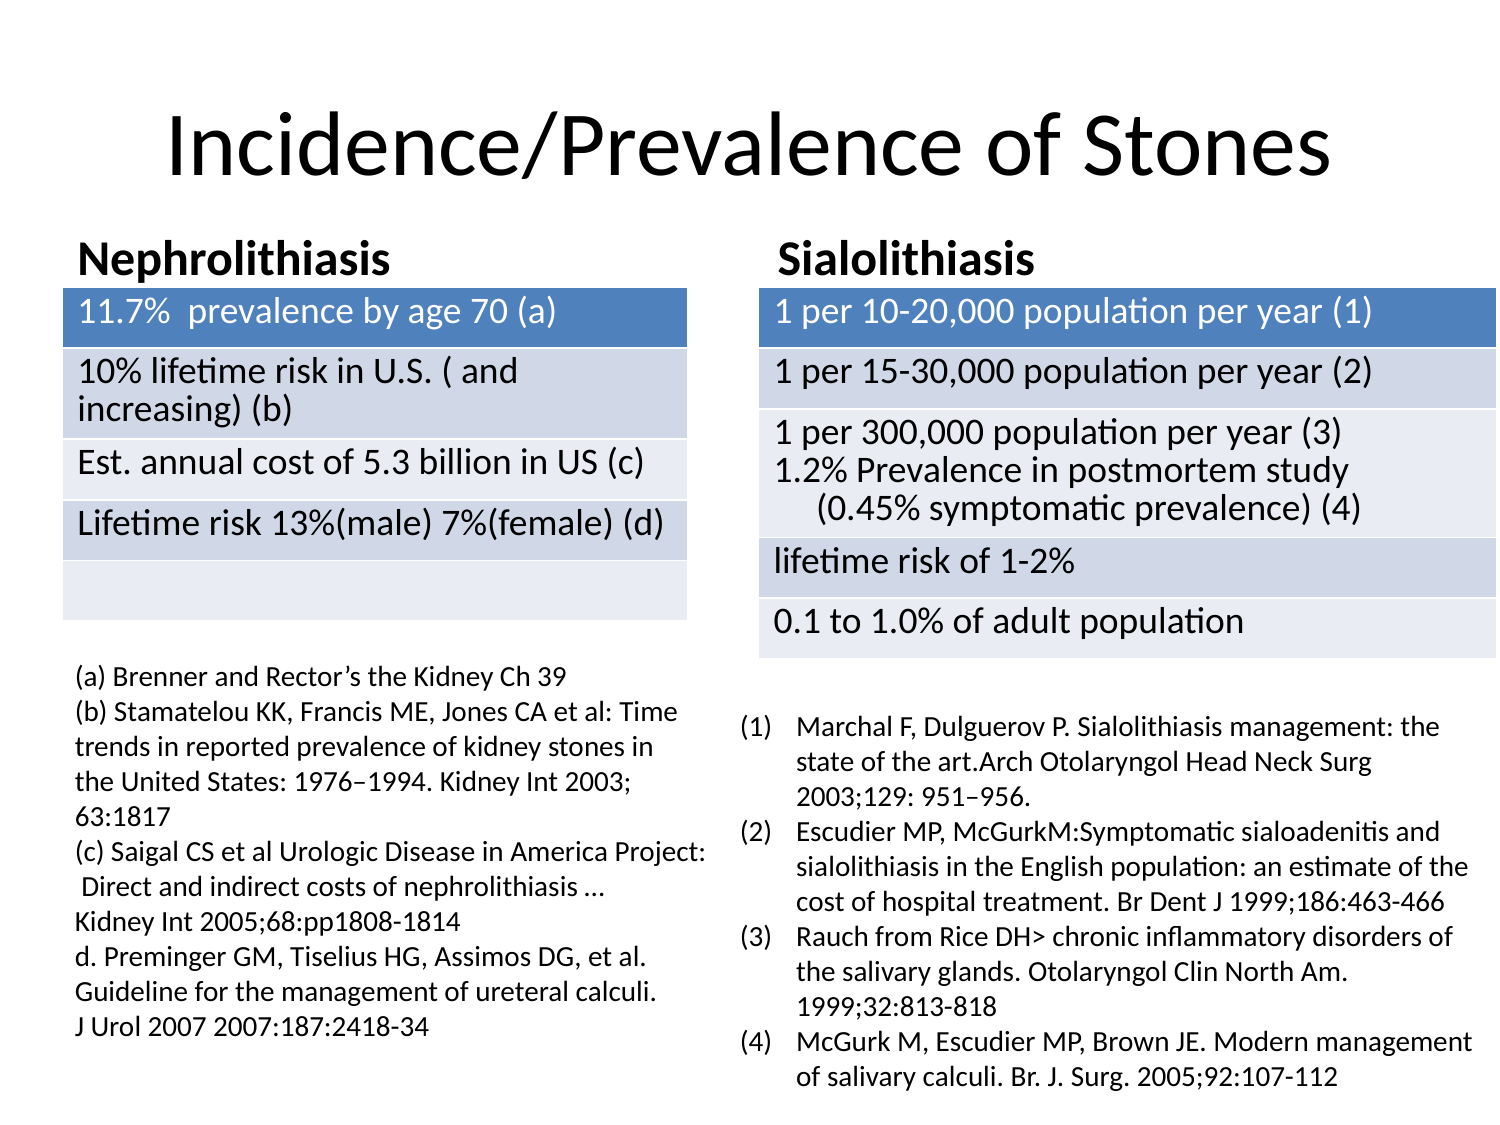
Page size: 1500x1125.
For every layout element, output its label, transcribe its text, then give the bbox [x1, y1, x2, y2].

text_box Marchal F, Dulguerov P. Sialolithiasis management: the state of the art.Arch Otolaryngol Head Neck Surg 2003;129: 951–956. Escudier MP, McGurkM:Symptomatic sialoadenitis and sialolithiasis in the English population: an estimate of the cost of hospital treatment. Br Dent J 1999;186:463-466 Rauch from Rice DH> chronic inflammatory disorders of the salivary glands. Otolaryngol Clin North Am. 1999;32:813-818 McGurk M, Escudier MP, Brown JE. Modern management of salivary calculi. Br. J. Surg. 2005;92:107-112 [725, 699, 1500, 1100]
table_header 1 per 10-20,000 population per year (1) [759, 288, 1496, 347]
table_header 11.7% prevalence by age 70 (a) [63, 288, 687, 347]
list Sialolithiasis [762, 187, 1426, 287]
table_cell lifetime risk of 1-2% [759, 538, 1496, 597]
table_cell [63, 561, 687, 620]
table_cell 1 per 300,000 population per year (3) 1.2% Prevalence in postmortem study (0.45% symptomatic prevalence) (4) [759, 410, 1496, 537]
table_cell Lifetime risk 13%(male) 7%(female) (d) [63, 501, 687, 560]
title Incidence/Prevalence of Stones [75, 45, 1425, 233]
table_cell 10% lifetime risk in U.S. ( and increasing) (b) [63, 349, 687, 438]
table_cell 1 per 15-30,000 population per year (2) [759, 349, 1496, 408]
list Nephrolithiasis [62, 187, 725, 293]
text_box (a) Brenner and Rector’s the Kidney Ch 39 (b) Stamatelou KK, Francis ME, Jones CA et al: Time trends in reported prevalence of kidney stones in the United States: 1976–1994. Kidney Int 2003; 63:1817 (c) Saigal CS et al Urologic Disease in America Project: Direct and indirect costs of nephrolithiasis … Kidney Int 2005;68:pp1808-1814 d. Preminger GM, Tiselius HG, Assimos DG, et al. Guideline for the management of ureteral calculi. J Urol 2007 2007:187:2418-34 [59, 649, 722, 1050]
table_cell 0.1 to 1.0% of adult population [759, 599, 1496, 658]
table_cell Est. annual cost of 5.3 billion in US (c) [63, 440, 687, 499]
